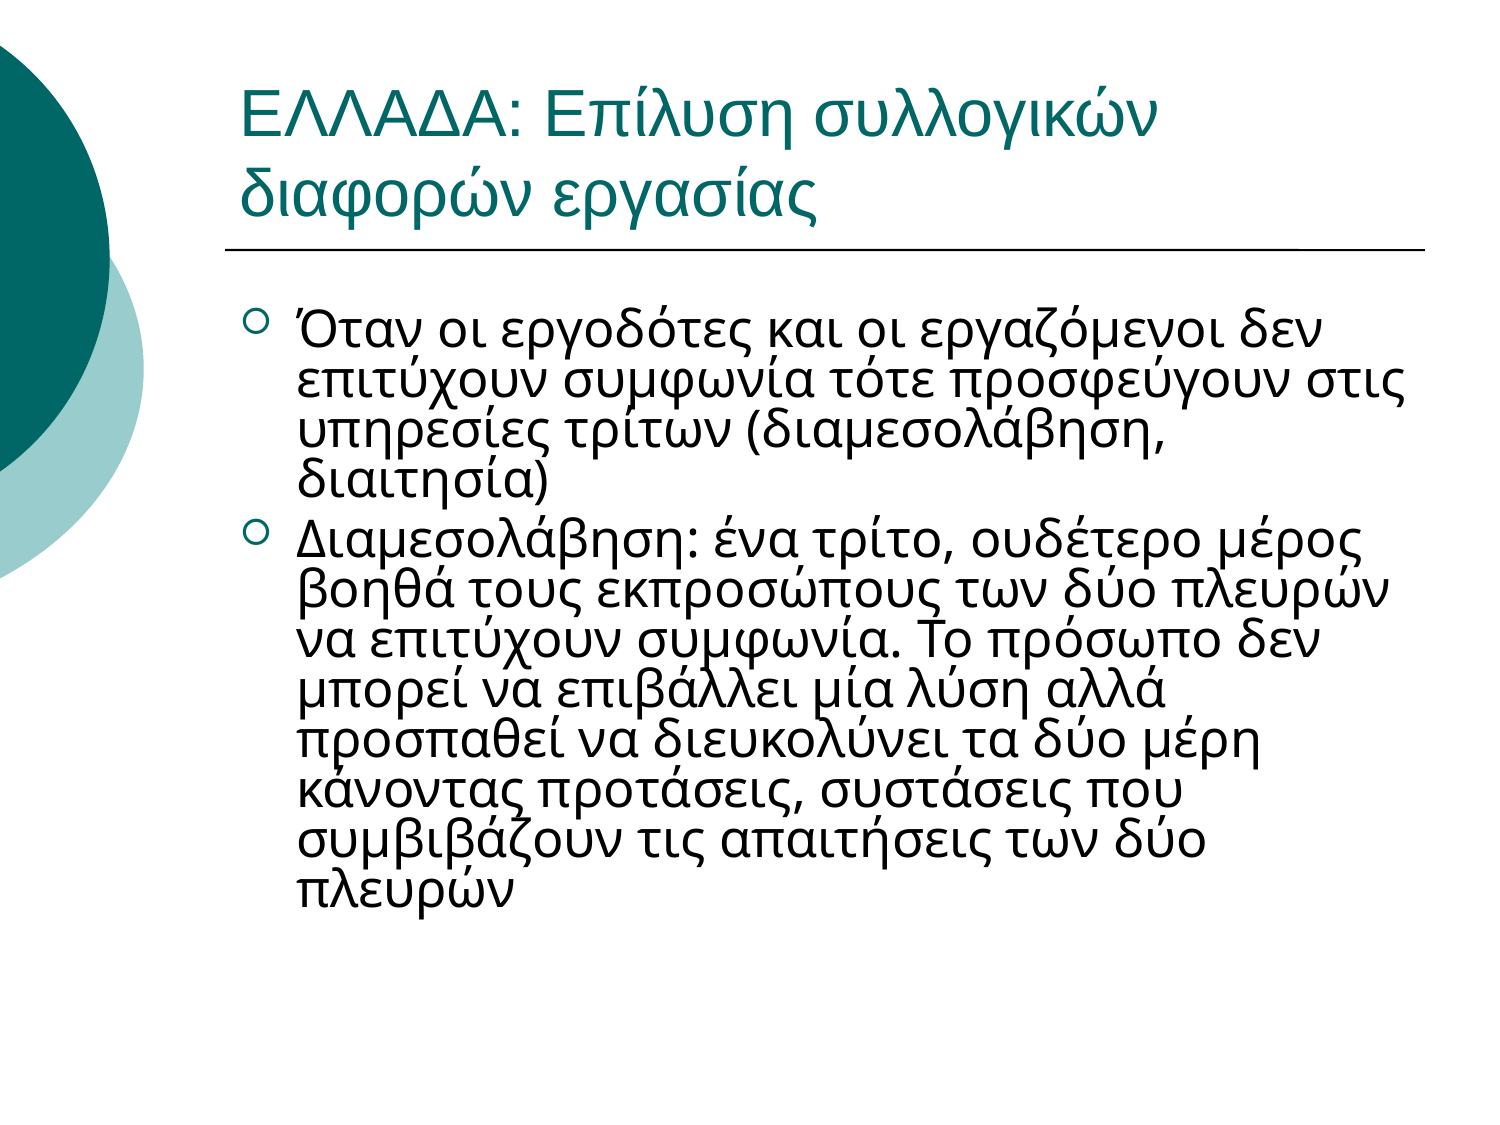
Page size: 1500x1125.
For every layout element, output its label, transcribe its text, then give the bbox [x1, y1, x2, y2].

title ΕΛΛΑΔΑ: Επίλυση συλλογικών διαφορών εργασίας [224, 49, 1425, 238]
list Όταν οι εργοδότες και οι εργαζόμενοι δεν επιτύχουν συμφωνία τότε προσφεύγουν στις υπηρεσίες τρίτων (διαμεσολάβηση, διαιτησία) Διαμεσολάβηση: ένα τρίτο, ουδέτερο μέρος βοηθά τους εκπροσώπους των δύο πλευρών να επιτύχουν συμφωνία. Το πρόσωπο δεν μπορεί να επιβάλλει μία λύση αλλά προσπαθεί να διευκολύνει τα δύο μέρη κάνοντας προτάσεις, συστάσεις που συμβιβάζουν τις απαιτήσεις των δύο πλευρών [224, 299, 1425, 975]
